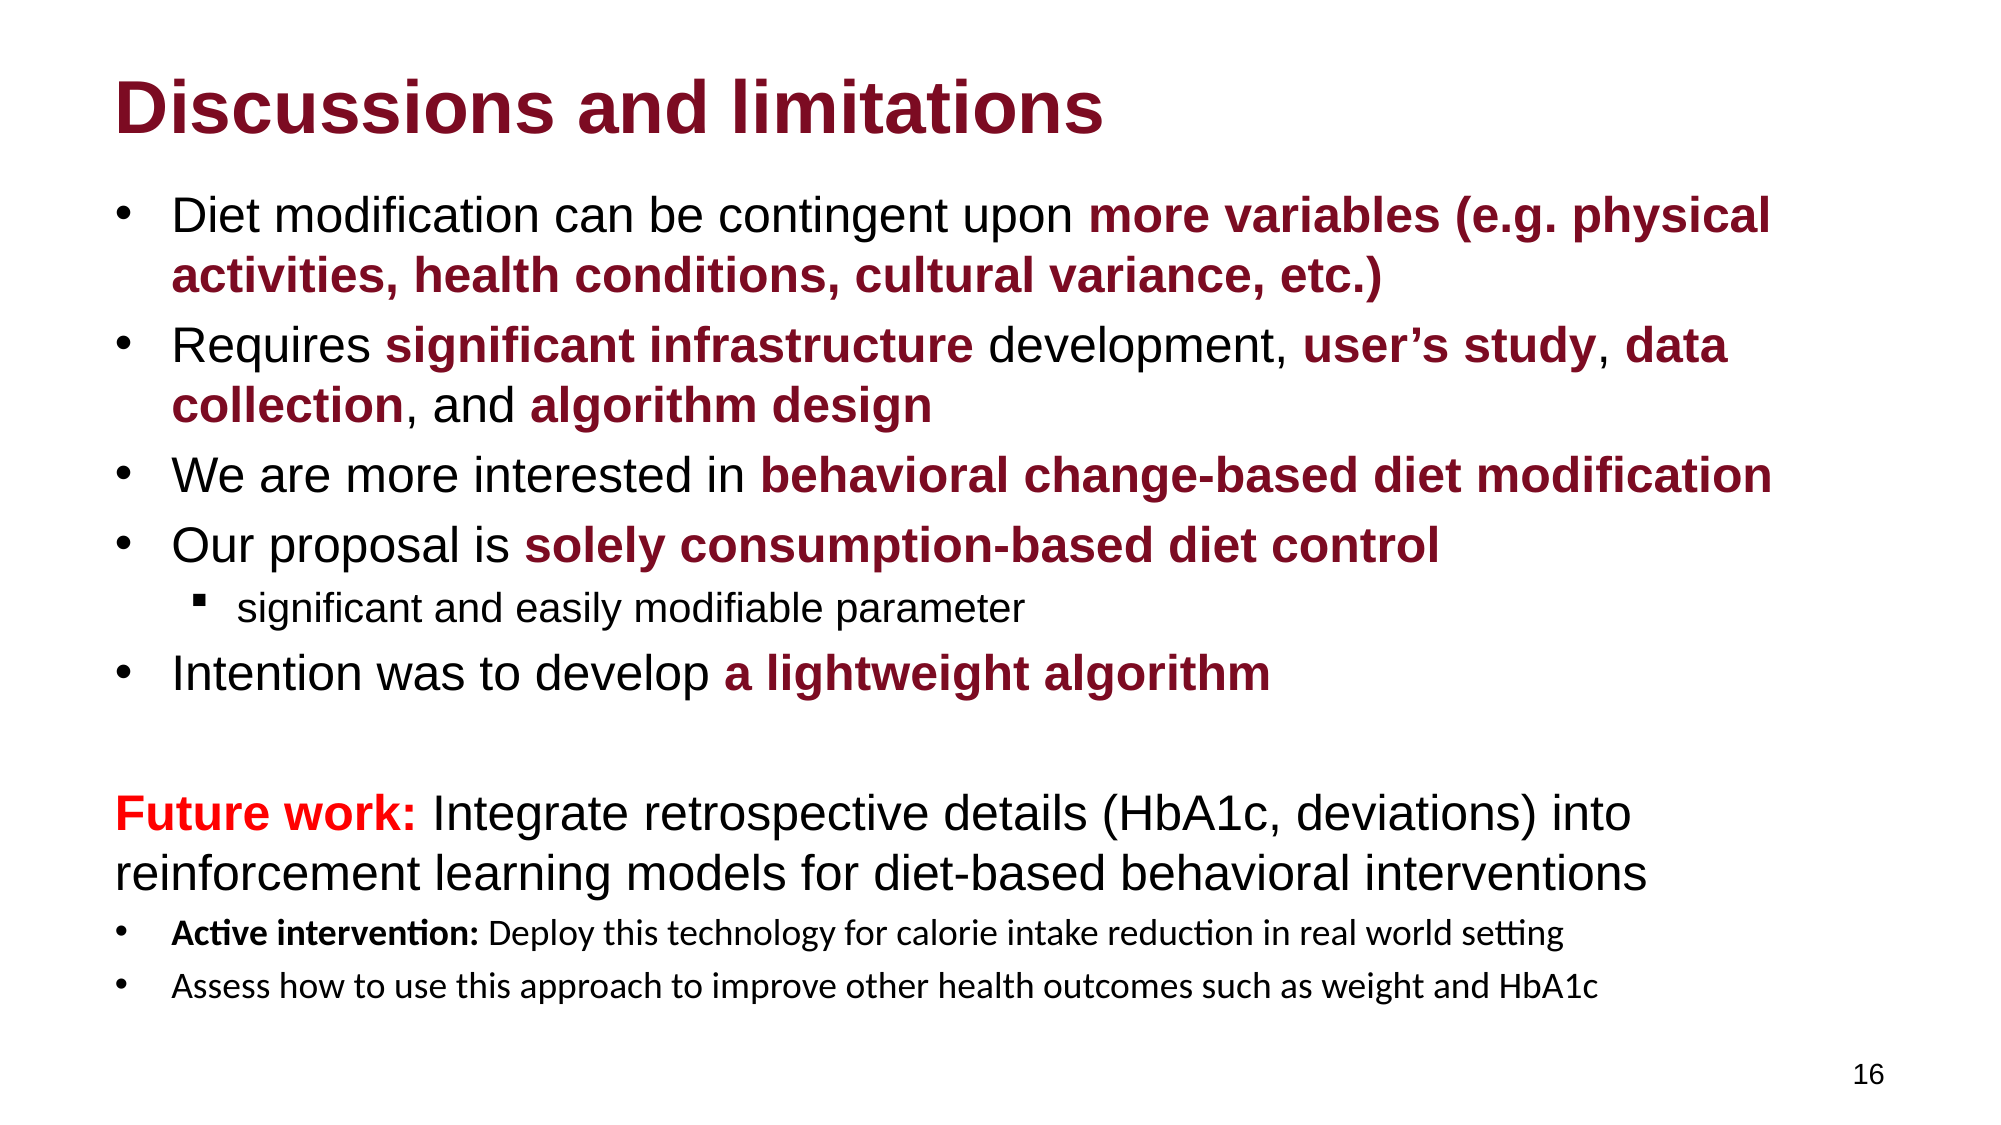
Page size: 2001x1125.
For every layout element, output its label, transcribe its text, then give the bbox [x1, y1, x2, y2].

title Discussions and limitations [99, 45, 1900, 163]
list ﻿Diet modification can be contingent upon more variables (e.g. physical activities, health conditions, cultural variance, etc.) ﻿Requires significant infrastructure development, user’s study, ﻿data collection, and algorithm design We are more interested in ﻿behavioral change-based diet modification Our proposal is solely consumption-based diet control ﻿significant and easily modifiable parameter Intention was to develop a lightweight algorithm Future work: Integrate ﻿retrospective details (HbA1c, deviations) into reinforcement learning models for diet-based behavioral interventions Active intervention: Deploy this technology for calorie intake reduction in real world setting Assess how to use this approach to improve other health outcomes such as weight and HbA1c [99, 174, 1900, 1103]
slide_number 16 [1433, 1042, 1900, 1103]
